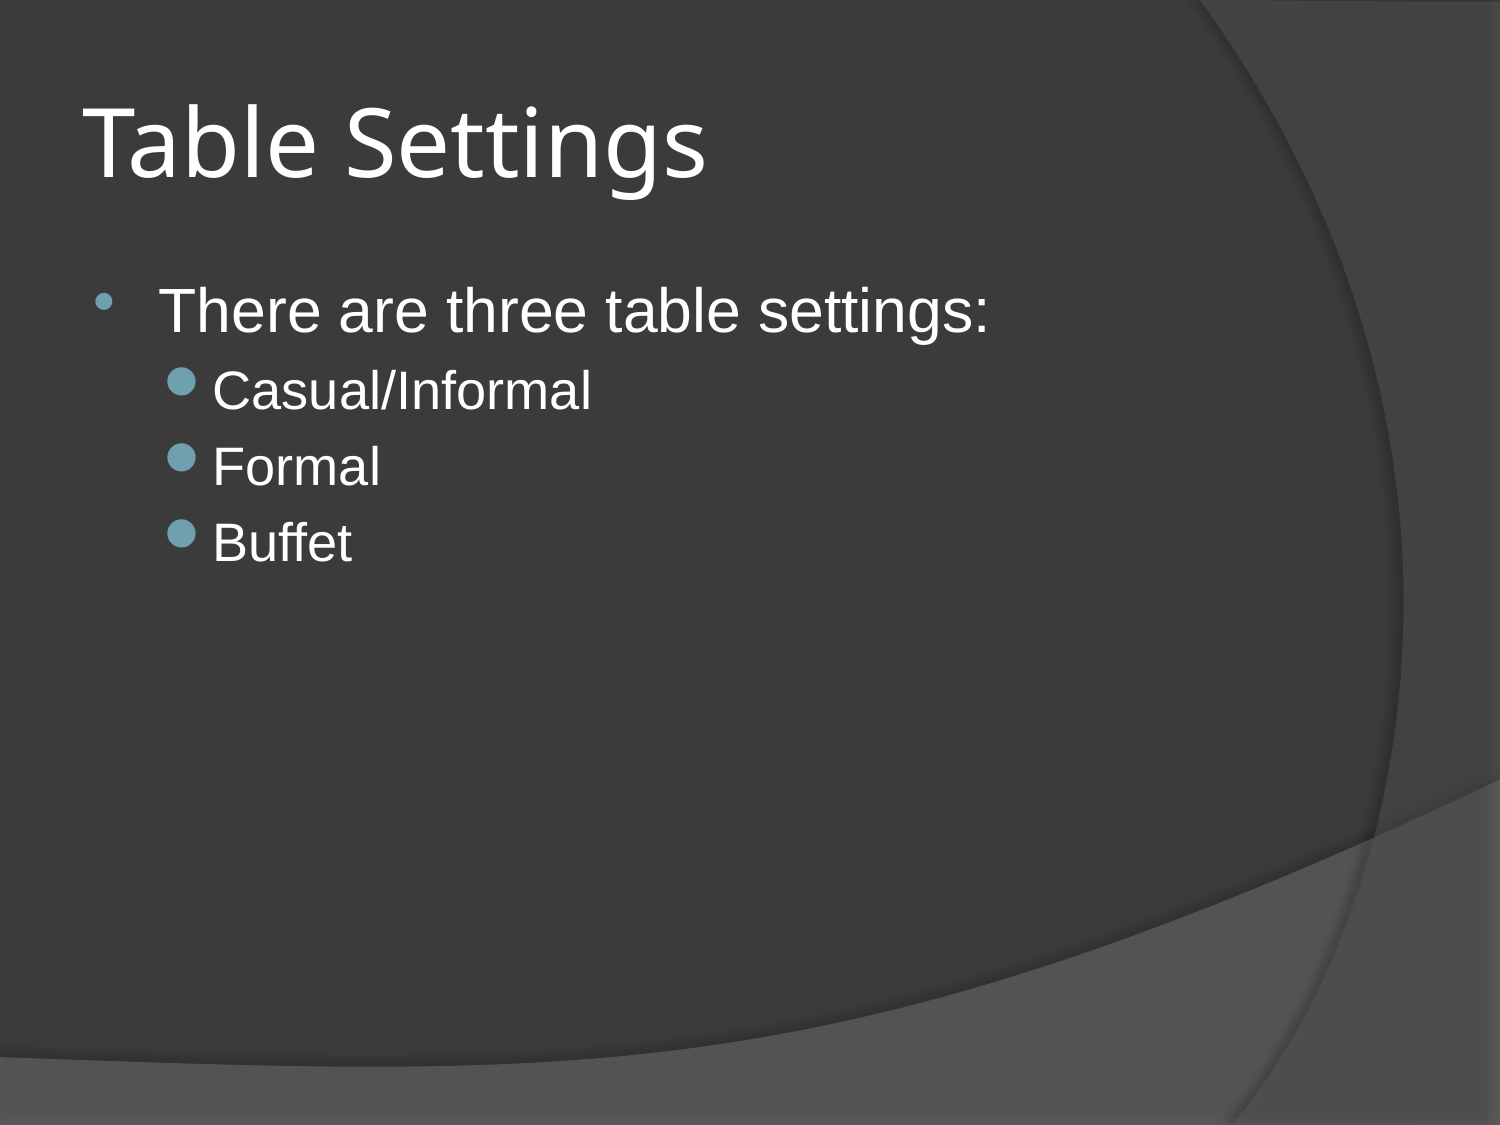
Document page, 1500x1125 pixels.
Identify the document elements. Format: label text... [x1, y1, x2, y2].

title Table Settings [75, 45, 1300, 233]
list There are three table settings: Casual/Informal Formal Buffet [75, 262, 1300, 1005]
